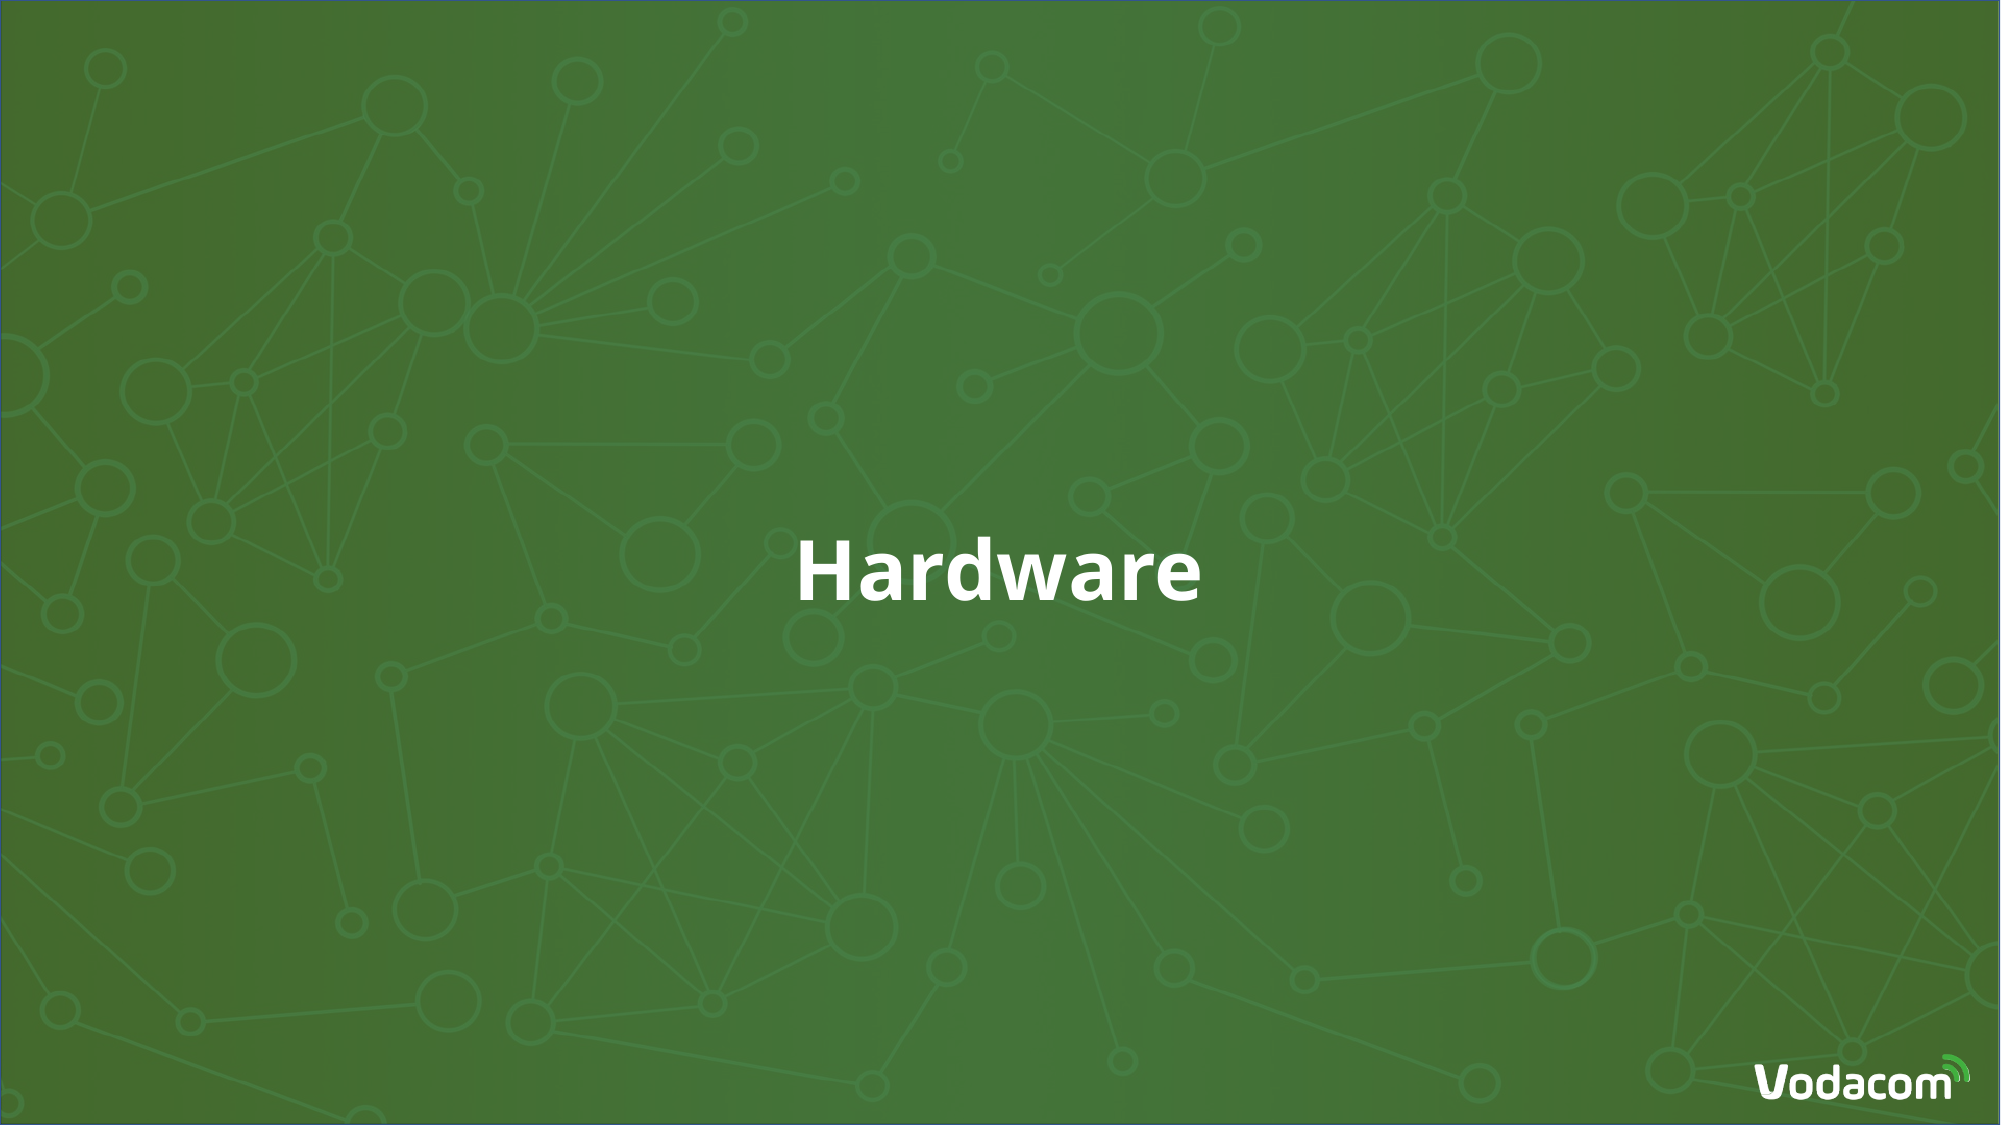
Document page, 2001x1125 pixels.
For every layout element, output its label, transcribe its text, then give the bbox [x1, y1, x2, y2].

picture [1754, 1052, 1970, 1103]
title Hardware [31, 521, 1967, 607]
picture [1, 1, 1998, 1124]
